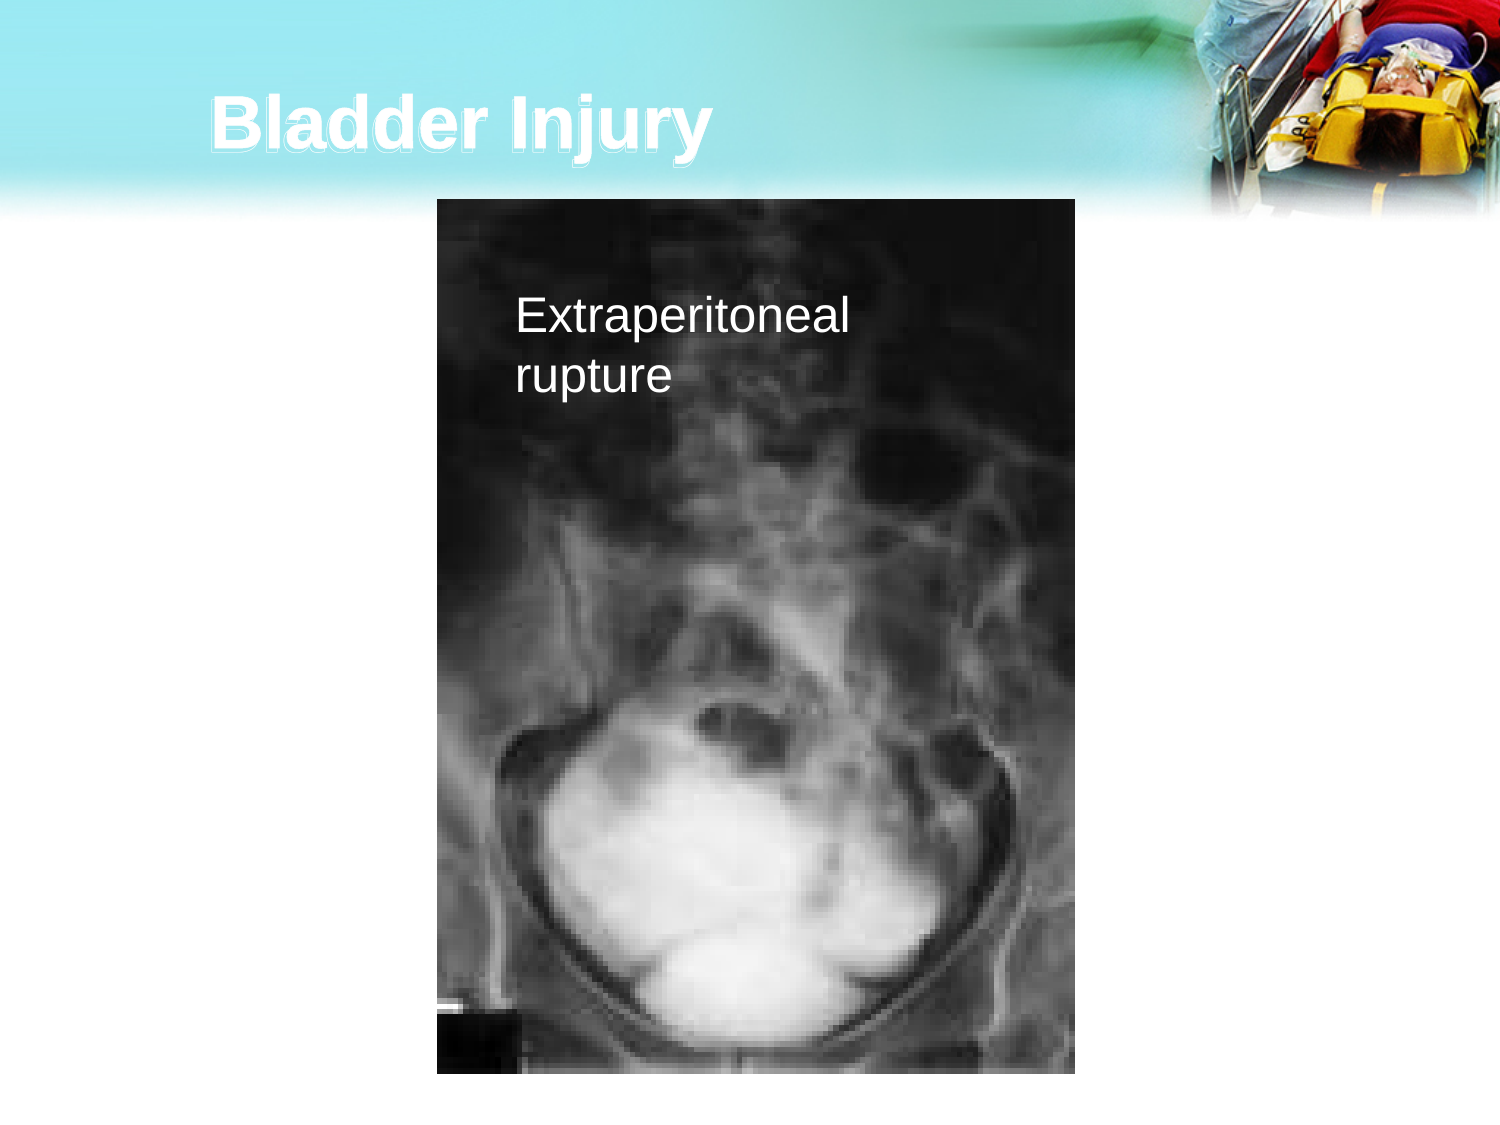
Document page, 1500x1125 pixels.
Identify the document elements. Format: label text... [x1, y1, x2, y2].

title Bladder Injury [194, 65, 1459, 149]
picture [0, 0, 1500, 1125]
